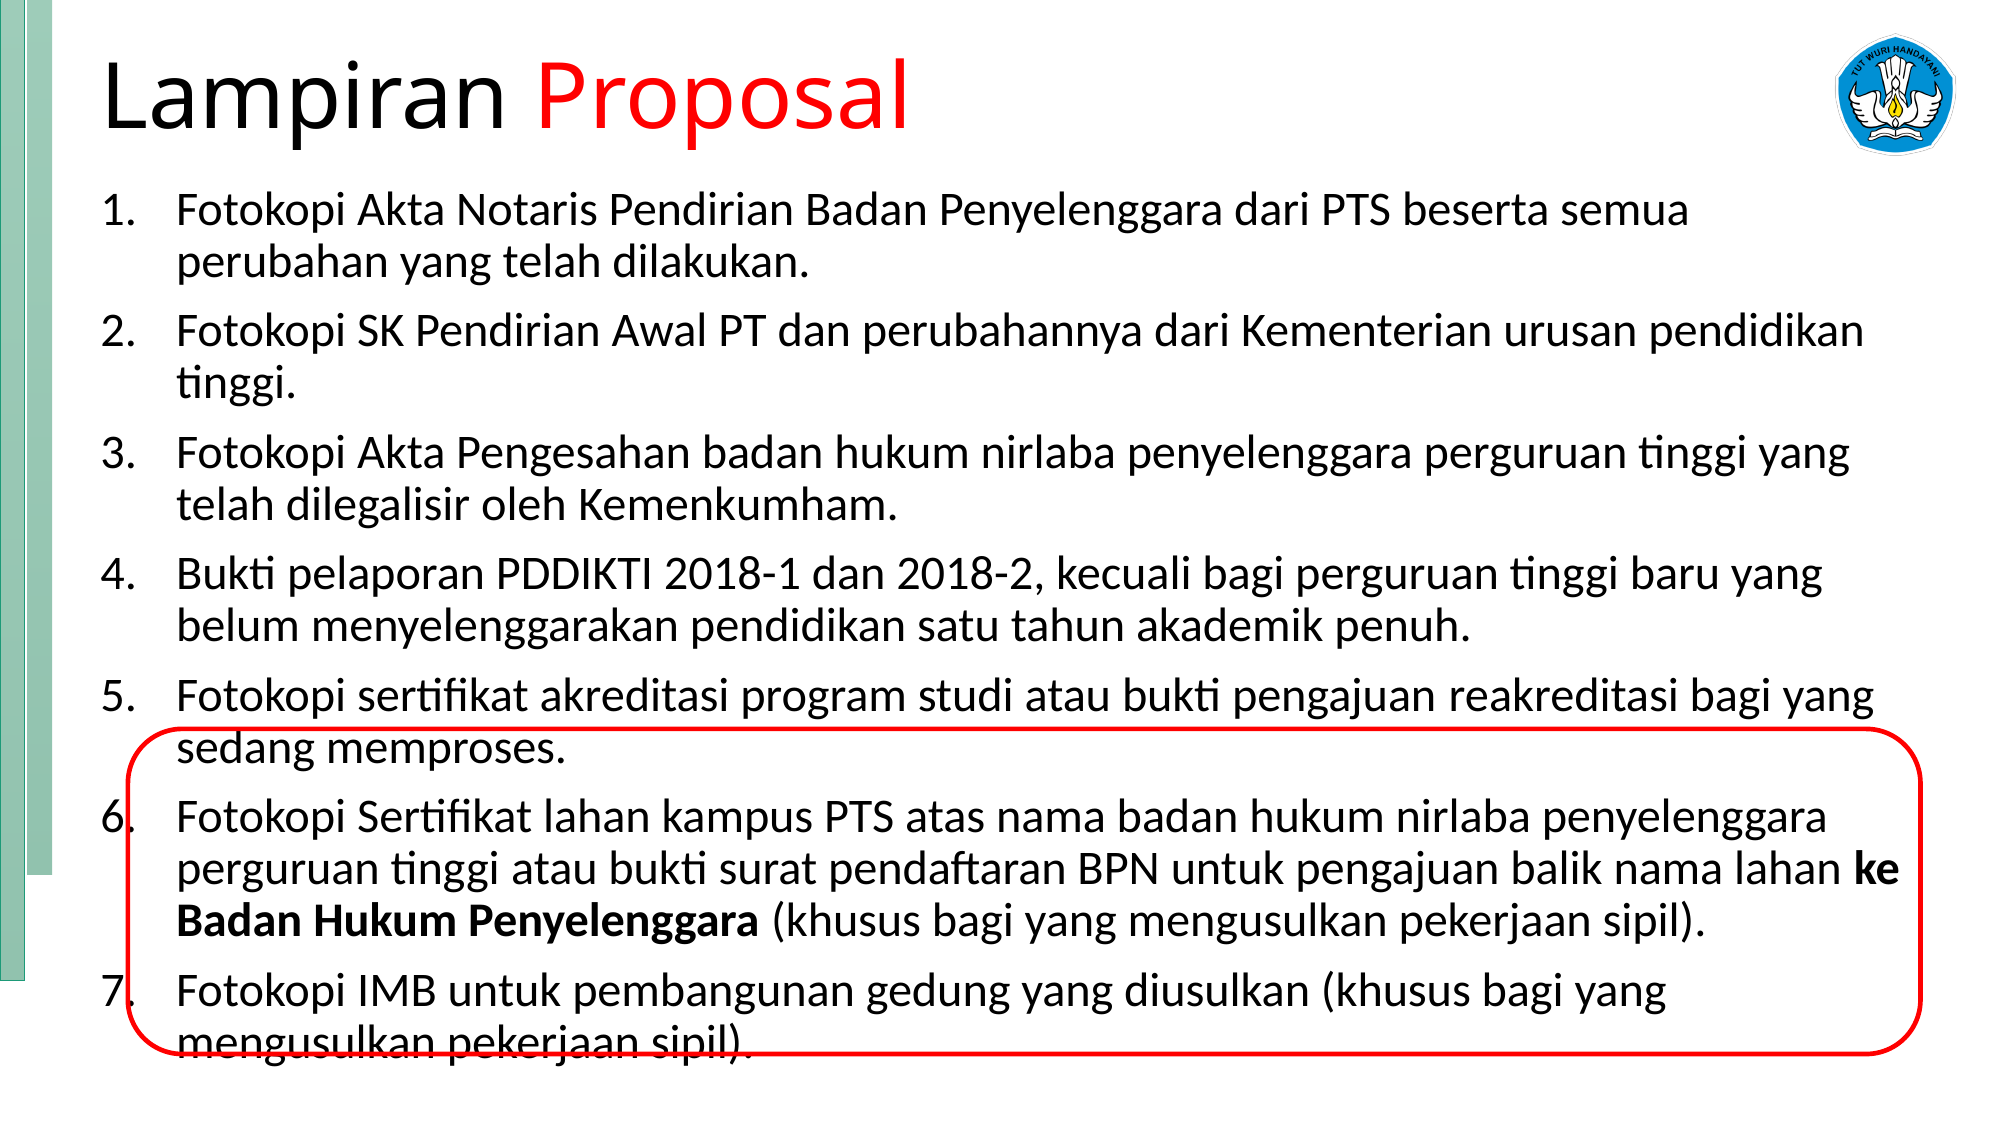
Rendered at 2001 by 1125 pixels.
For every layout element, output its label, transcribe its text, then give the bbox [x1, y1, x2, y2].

picture [1831, 30, 1960, 160]
title Lampiran Proposal [85, 20, 1811, 176]
list Fotokopi Akta Notaris Pendirian Badan Penyelenggara dari PTS beserta semua perubahan yang telah dilakukan. Fotokopi SK Pendirian Awal PT dan perubahannya dari Kementerian urusan pendidikan tinggi. Fotokopi Akta Pengesahan badan hukum nirlaba penyelenggara perguruan tinggi yang telah dilegalisir oleh Kemenkumham. Bukti pelaporan PDDIKTI 2018-1 dan 2018-2, kecuali bagi perguruan tinggi baru yang belum menyelenggarakan pendidikan satu tahun akademik penuh. Fotokopi sertifikat akreditasi program studi atau bukti pengajuan reakreditasi bagi yang sedang memproses. Fotokopi Sertifikat lahan kampus PTS atas nama badan hukum nirlaba penyelenggara perguruan tinggi atau bukti surat pendaftaran BPN untuk pengajuan balik nama lahan ke Badan Hukum Penyelenggara (khusus bagi yang mengusulkan pekerjaan sipil). Fotokopi IMB untuk pembangunan gedung yang diusulkan (khusus bagi yang mengusulkan pekerjaan sipil). [85, 176, 1921, 1094]
text_box [126, 727, 1922, 1056]
